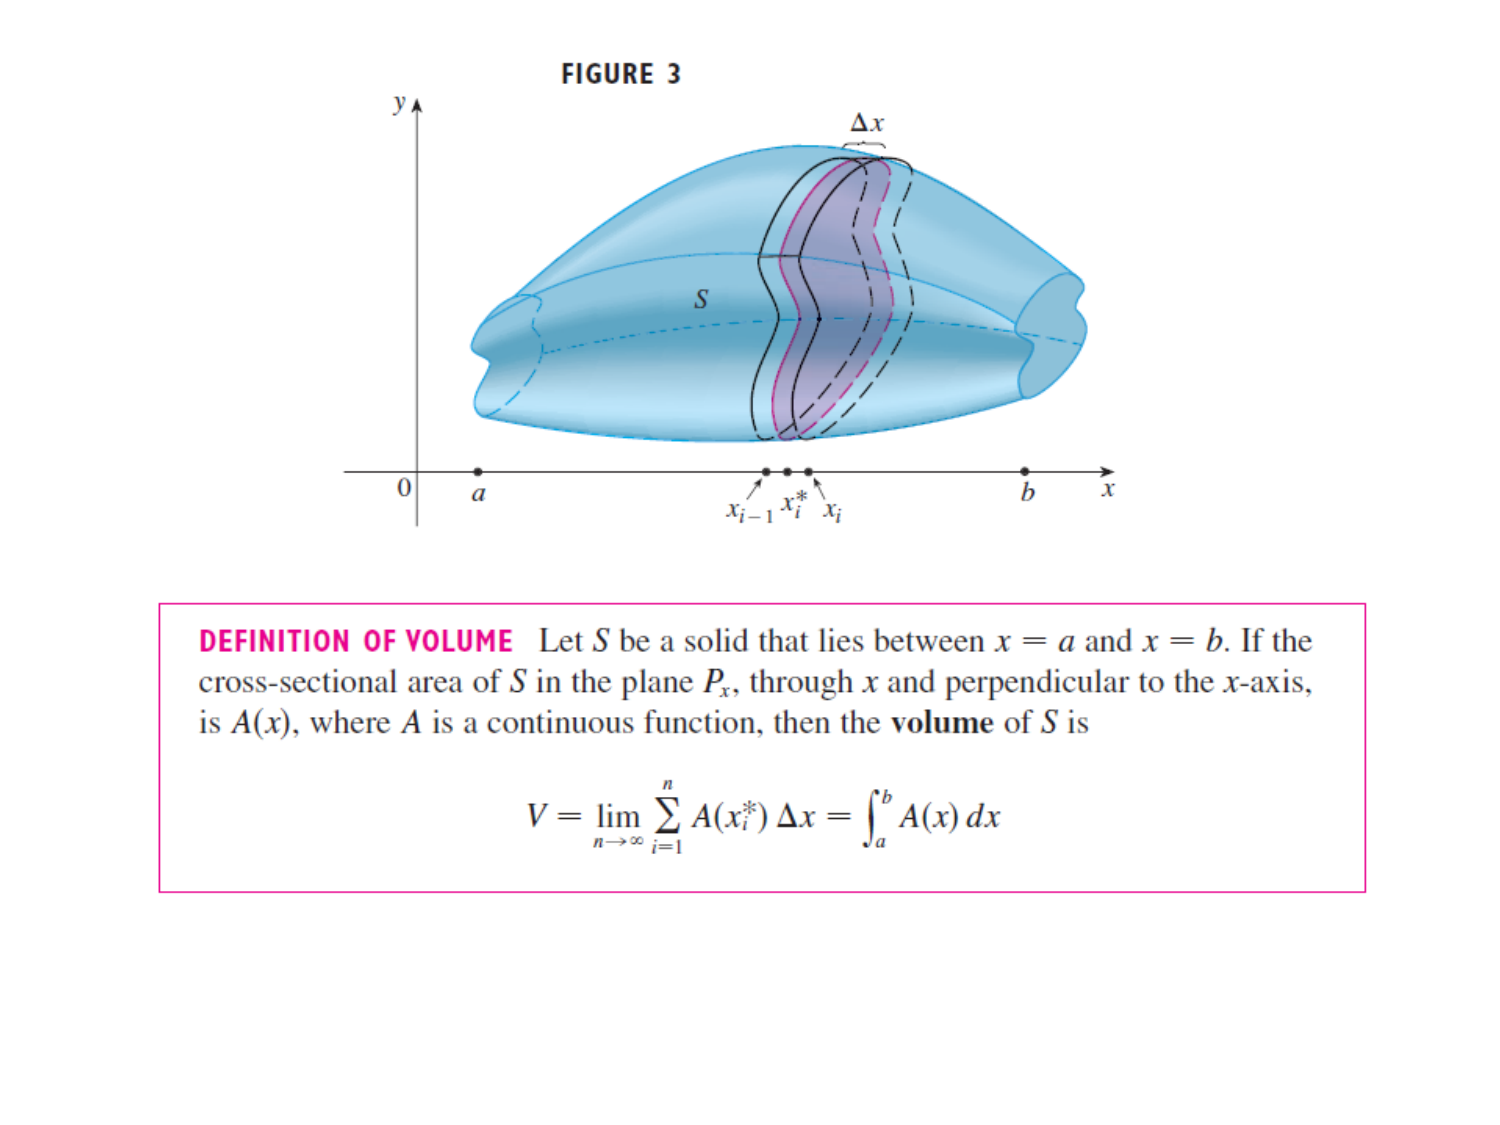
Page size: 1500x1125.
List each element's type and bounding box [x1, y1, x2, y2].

picture [326, 48, 1152, 542]
picture [137, 586, 1393, 912]
